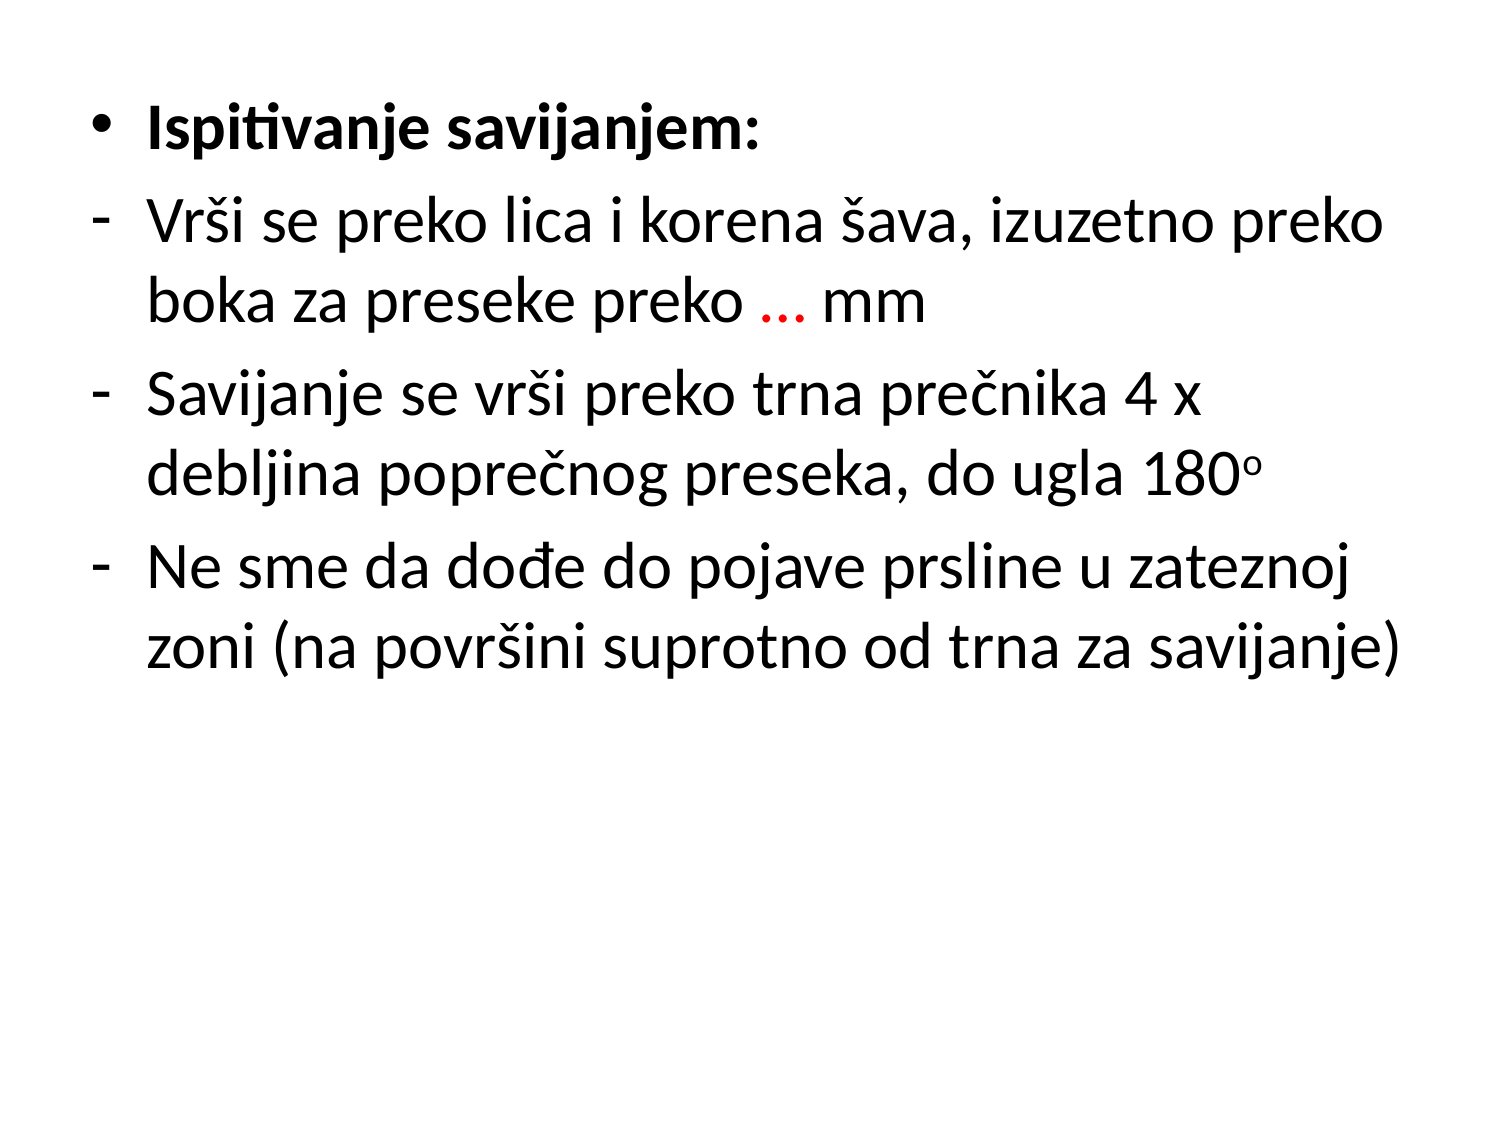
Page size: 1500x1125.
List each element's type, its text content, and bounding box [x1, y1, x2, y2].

list Ispitivanje savijanjem: Vrši se preko lica i korena šava, izuzetno preko boka za preseke preko … mm Savijanje se vrši preko trna prečnika 4 x debljina poprečnog preseka, do ugla 180o Ne sme da dođe do pojave prsline u zateznoj zoni (na površini suprotno od trna za savijanje) [75, 75, 1425, 1005]
